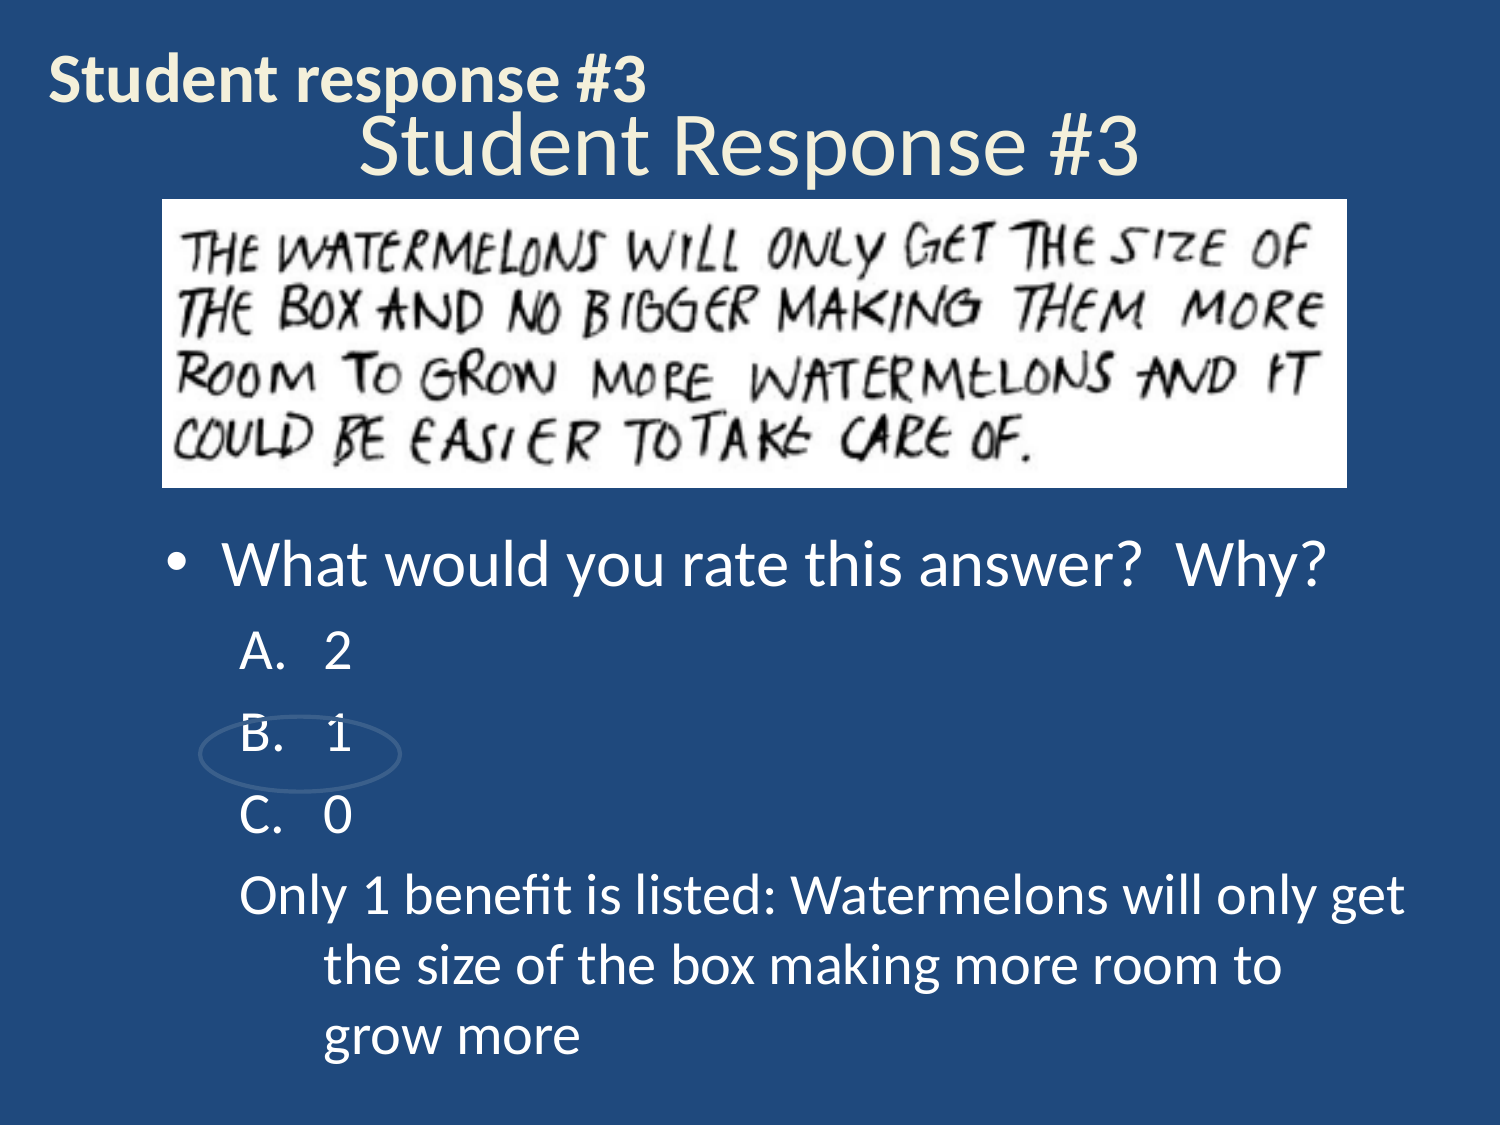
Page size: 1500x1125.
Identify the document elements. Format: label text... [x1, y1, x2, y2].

title Student Response #3 [75, 45, 1425, 233]
list What would you rate this answer? Why? 2 1 0 Only 1 benefit is listed: Watermelons will only get the size of the box making more room to grow more [150, 512, 1425, 1075]
text_box Student response #3 [33, 24, 775, 125]
picture [162, 199, 1347, 488]
text_box [197, 714, 403, 794]
